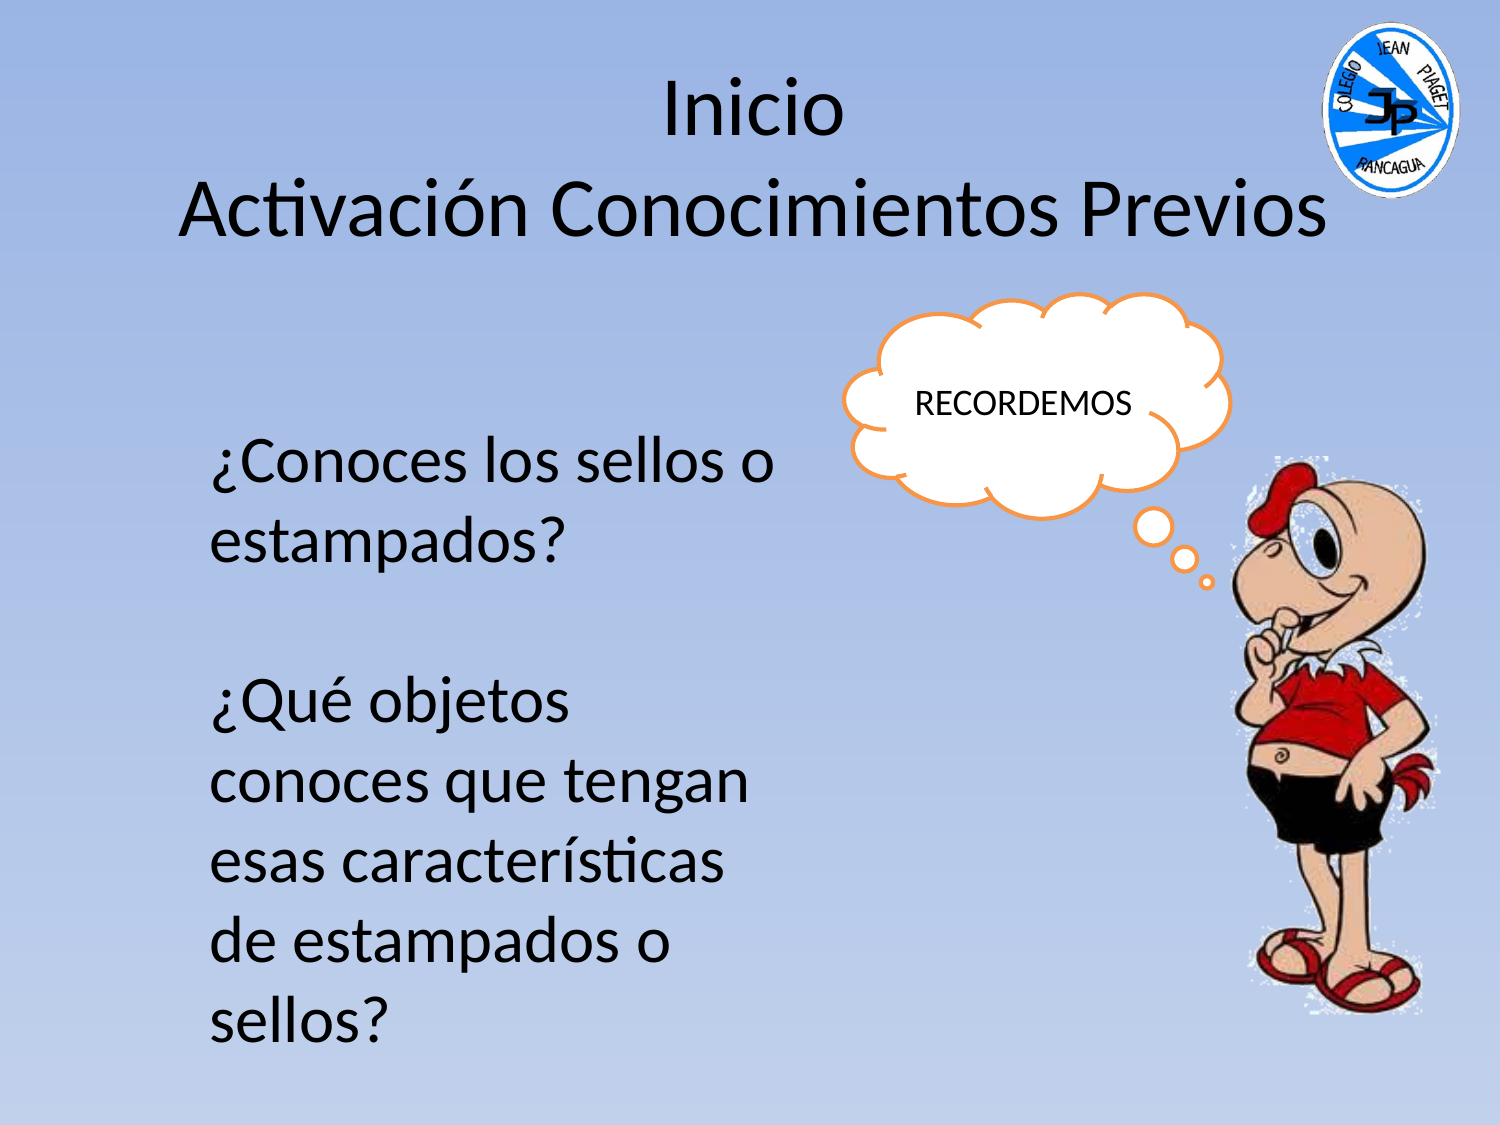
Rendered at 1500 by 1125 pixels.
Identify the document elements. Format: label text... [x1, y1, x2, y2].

text_box RECORDEMOS [841, 292, 1233, 521]
text_box RECORDEMOS [1132, 506, 1175, 548]
picture [1289, 18, 1500, 202]
text_box ¿Conoces los sellos o estampados? ¿Qué objetos conoces que tengan esas características de estampados o sellos? [194, 408, 798, 1064]
text_box RECORDEMOS [1170, 545, 1181, 574]
picture [1186, 455, 1452, 1026]
title Inicio Activación Conocimientos Previos [75, 42, 1433, 261]
